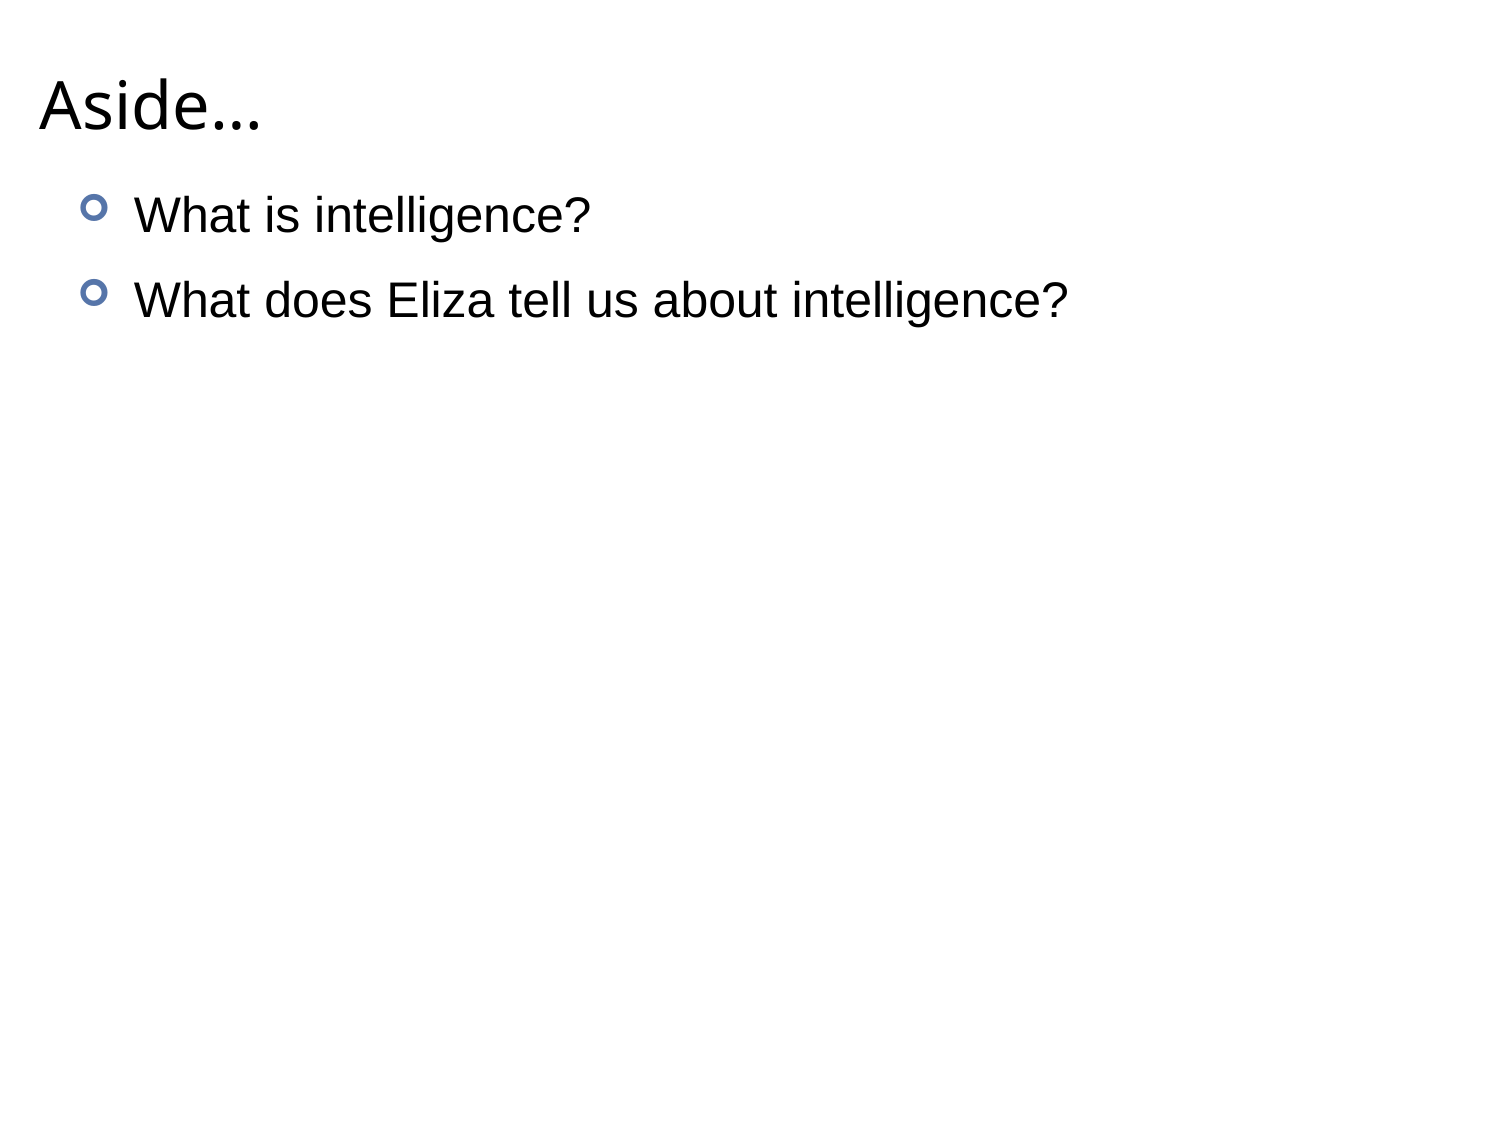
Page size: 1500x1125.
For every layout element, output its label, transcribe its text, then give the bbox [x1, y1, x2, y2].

list What is intelligence? What does Eliza tell us about intelligence? [62, 174, 1451, 1013]
title Aside… [24, 18, 1451, 188]
